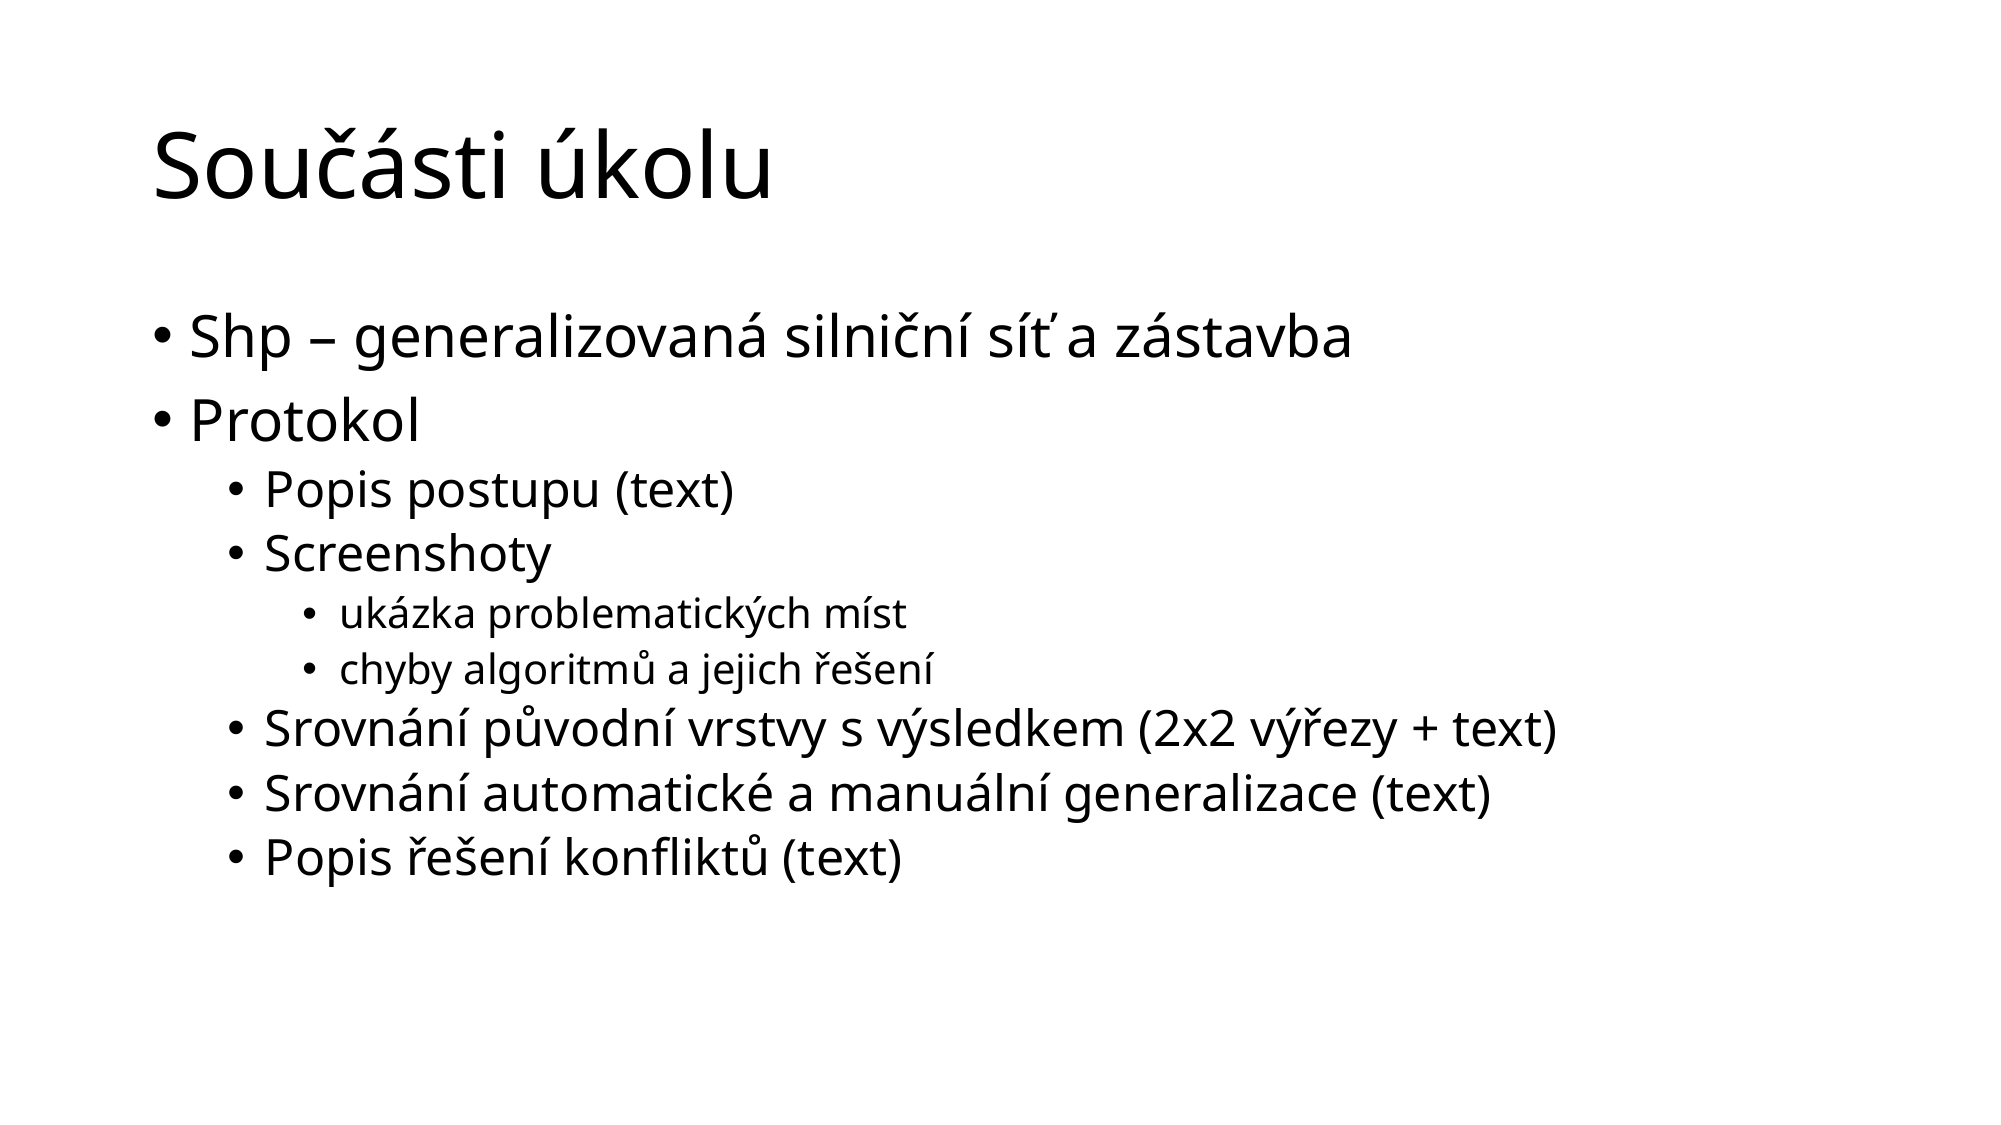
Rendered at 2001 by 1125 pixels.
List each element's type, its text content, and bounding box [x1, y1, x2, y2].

list Shp – generalizovaná silniční síť a zástavba Protokol Popis postupu (text) Screenshoty ukázka problematických míst chyby algoritmů a jejich řešení Srovnání původní vrstvy s výsledkem (2x2 výřezy + text) Srovnání automatické a manuální generalizace (text) Popis řešení konfliktů (text) [137, 299, 1863, 1014]
title Součásti úkolu [137, 59, 1863, 278]
